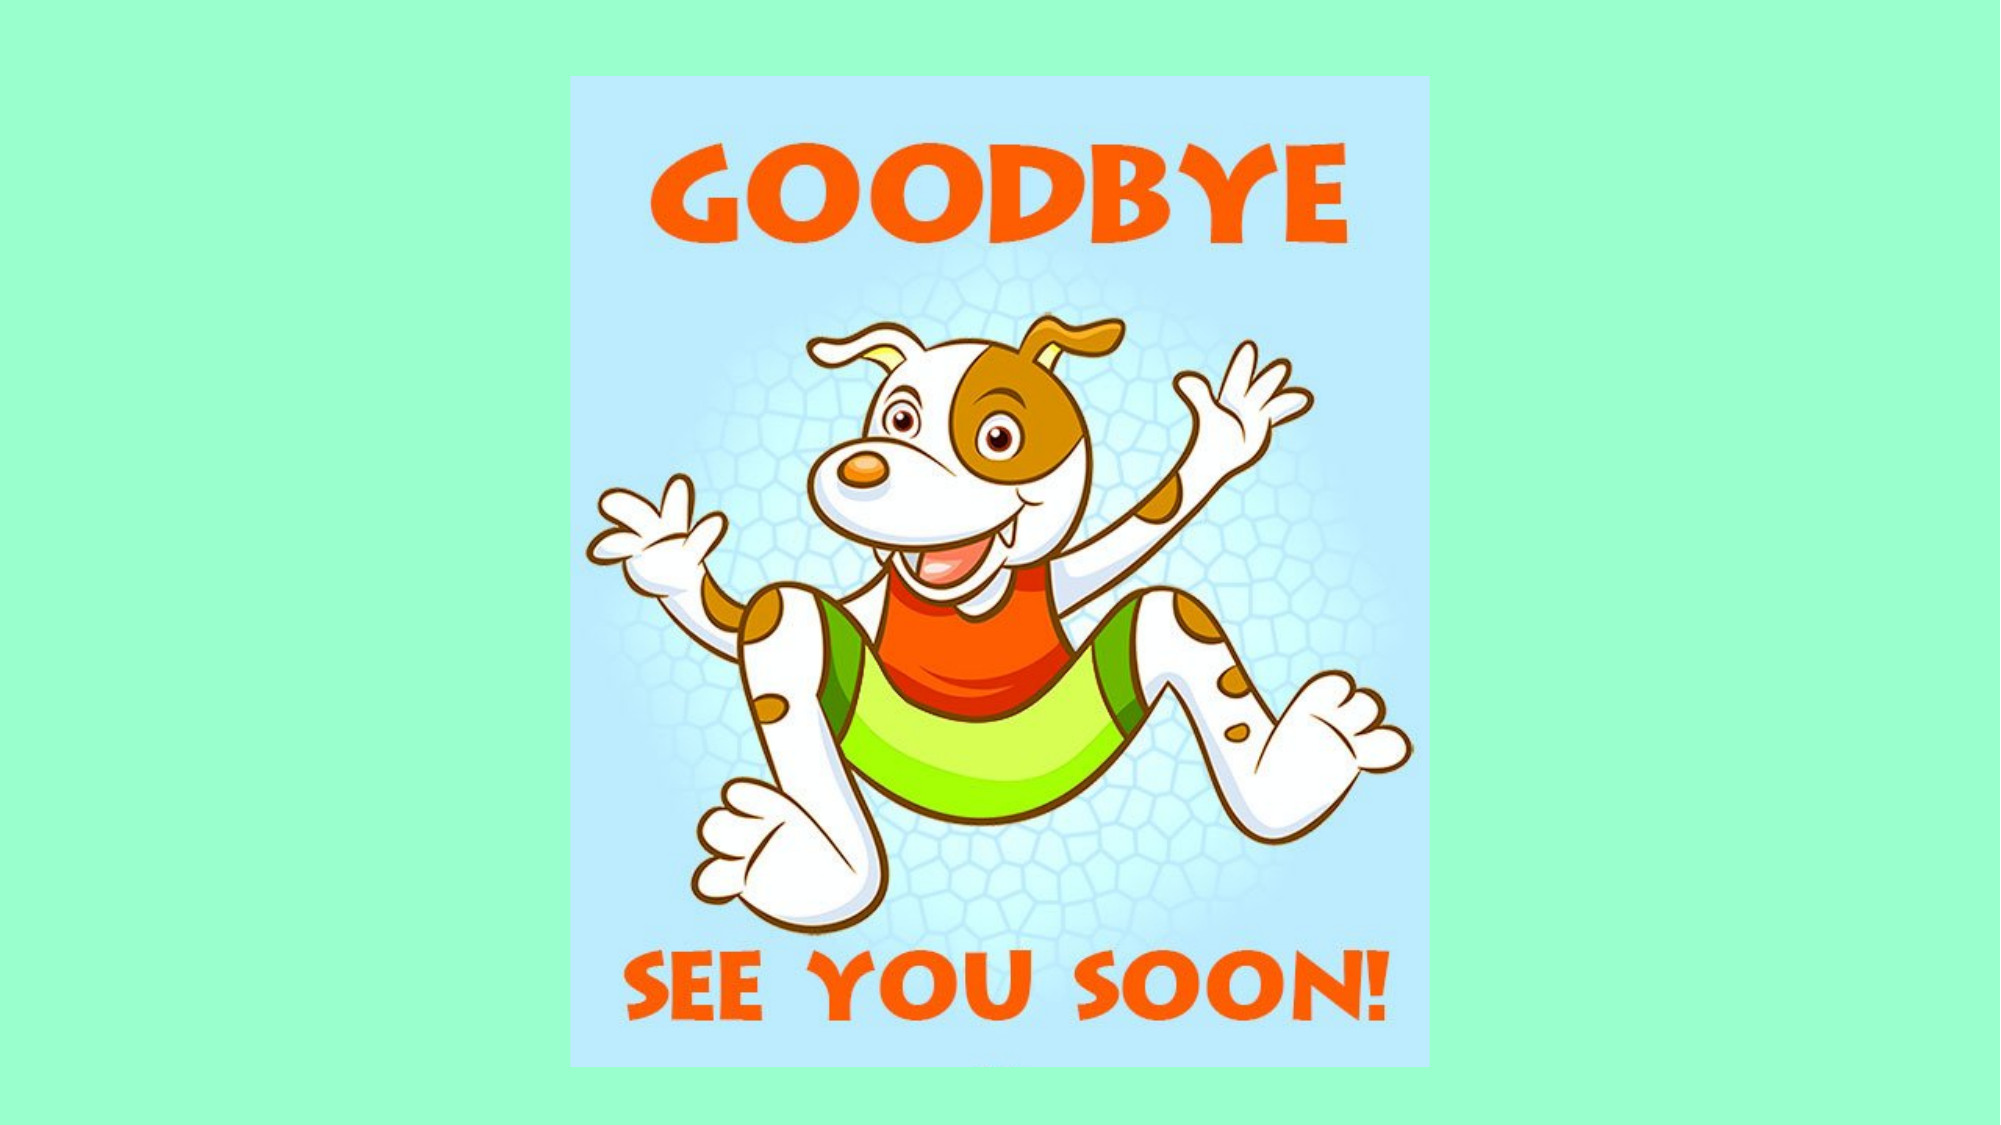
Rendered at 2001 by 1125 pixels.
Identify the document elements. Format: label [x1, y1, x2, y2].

picture [570, 76, 1430, 1067]
